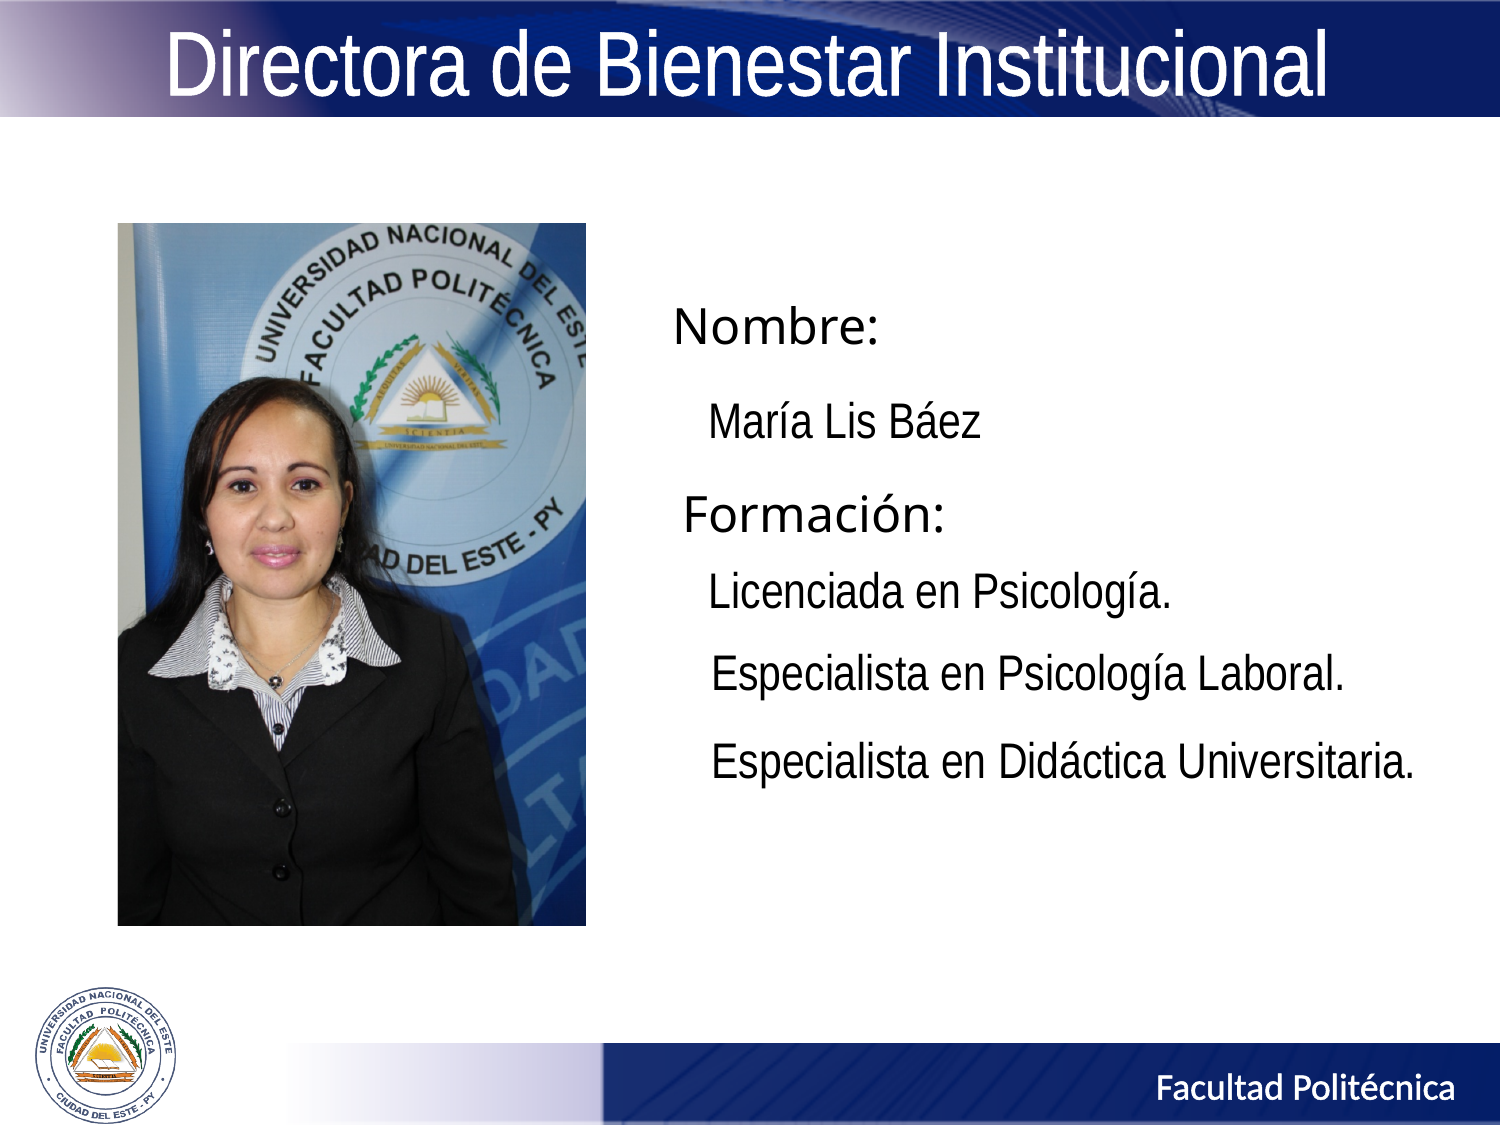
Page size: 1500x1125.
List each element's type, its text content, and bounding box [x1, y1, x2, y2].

text_box Directora de Bienestar Institucional [0, 0, 1500, 153]
text_box Nombre: [657, 287, 895, 363]
picture [0, 223, 704, 925]
text_box Especialista en Psicología Laboral. [707, 632, 1362, 708]
text_box María Lis Báez [707, 381, 997, 456]
picture [0, 987, 1500, 1125]
text_box Licenciada en Psicología. [707, 550, 1189, 626]
text_box Formación: [707, 474, 961, 550]
text_box Especialista en Didáctica Universitaria. [707, 721, 1432, 796]
